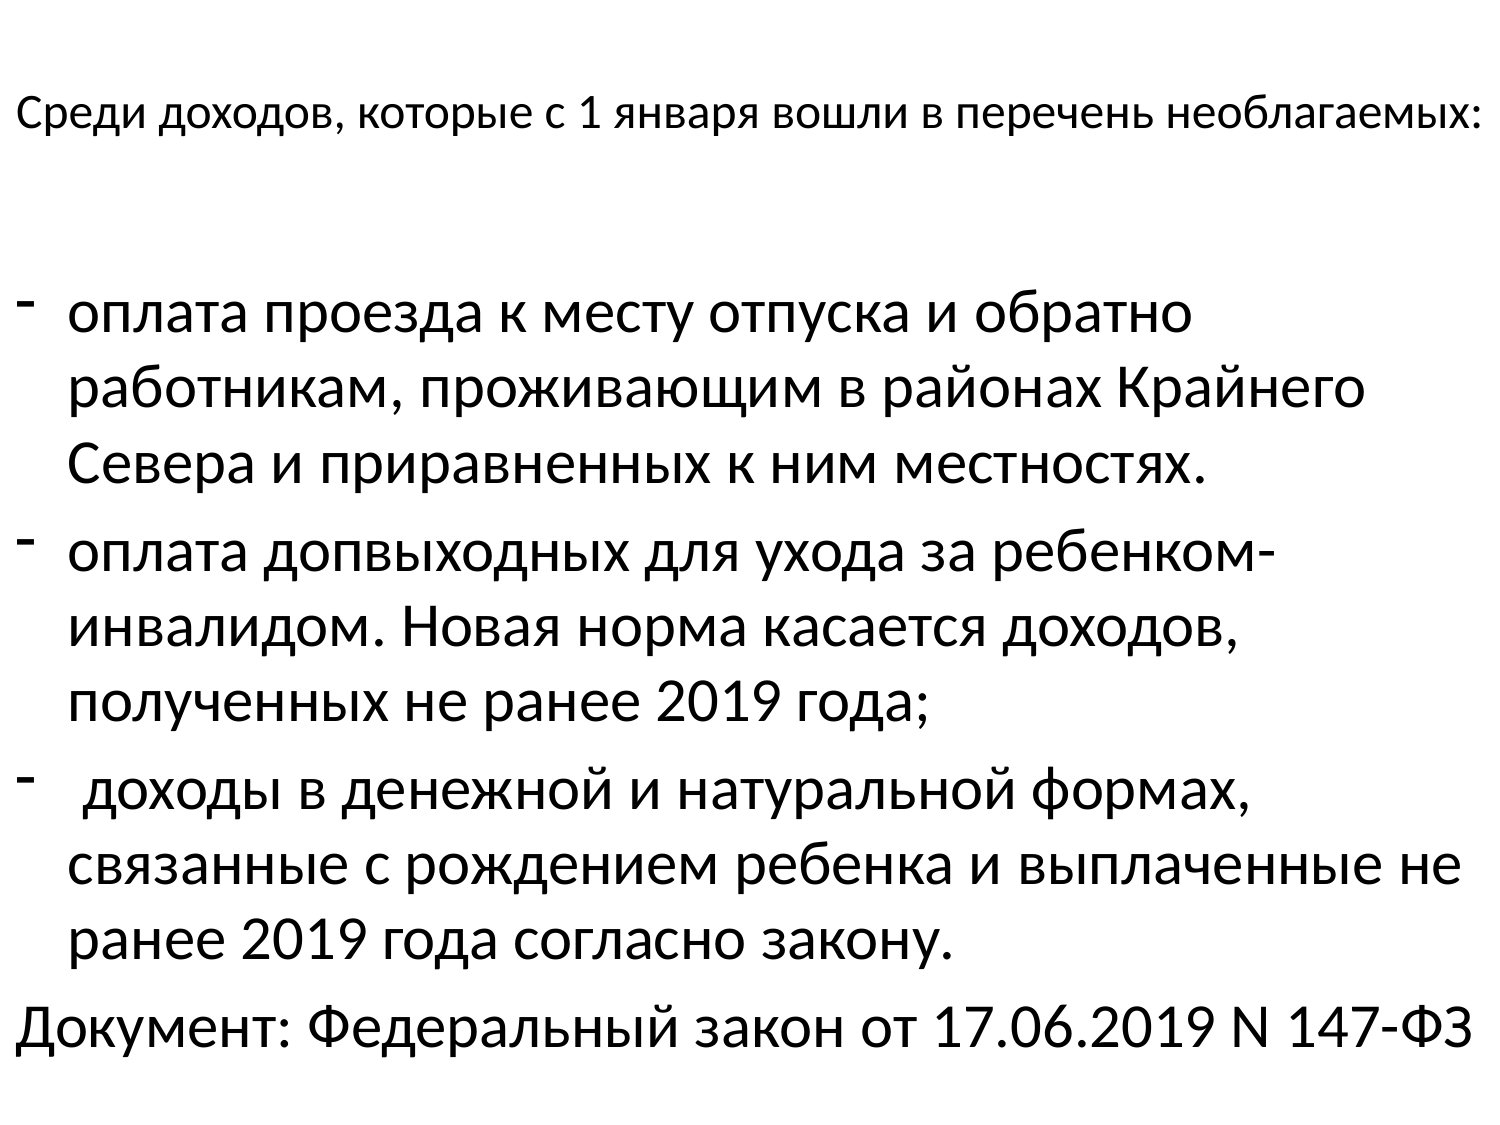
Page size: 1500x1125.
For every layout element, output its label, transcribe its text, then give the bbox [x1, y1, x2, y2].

title Среди доходов, которые с 1 января вошли в перечень необлагаемых: [0, 45, 1500, 233]
list оплата проезда к месту отпуска и обратно работникам, проживающим в районах Крайнего Севера и приравненных к ним местностях. оплата допвыходных для ухода за ребенком-инвалидом. Новая норма касается доходов, полученных не ранее 2019 года; доходы в денежной и натуральной формах, связанные с рождением ребенка и выплаченные не ранее 2019 года согласно закону. Документ: Федеральный закон от 17.06.2019 N 147-ФЗ [0, 262, 1500, 1125]
